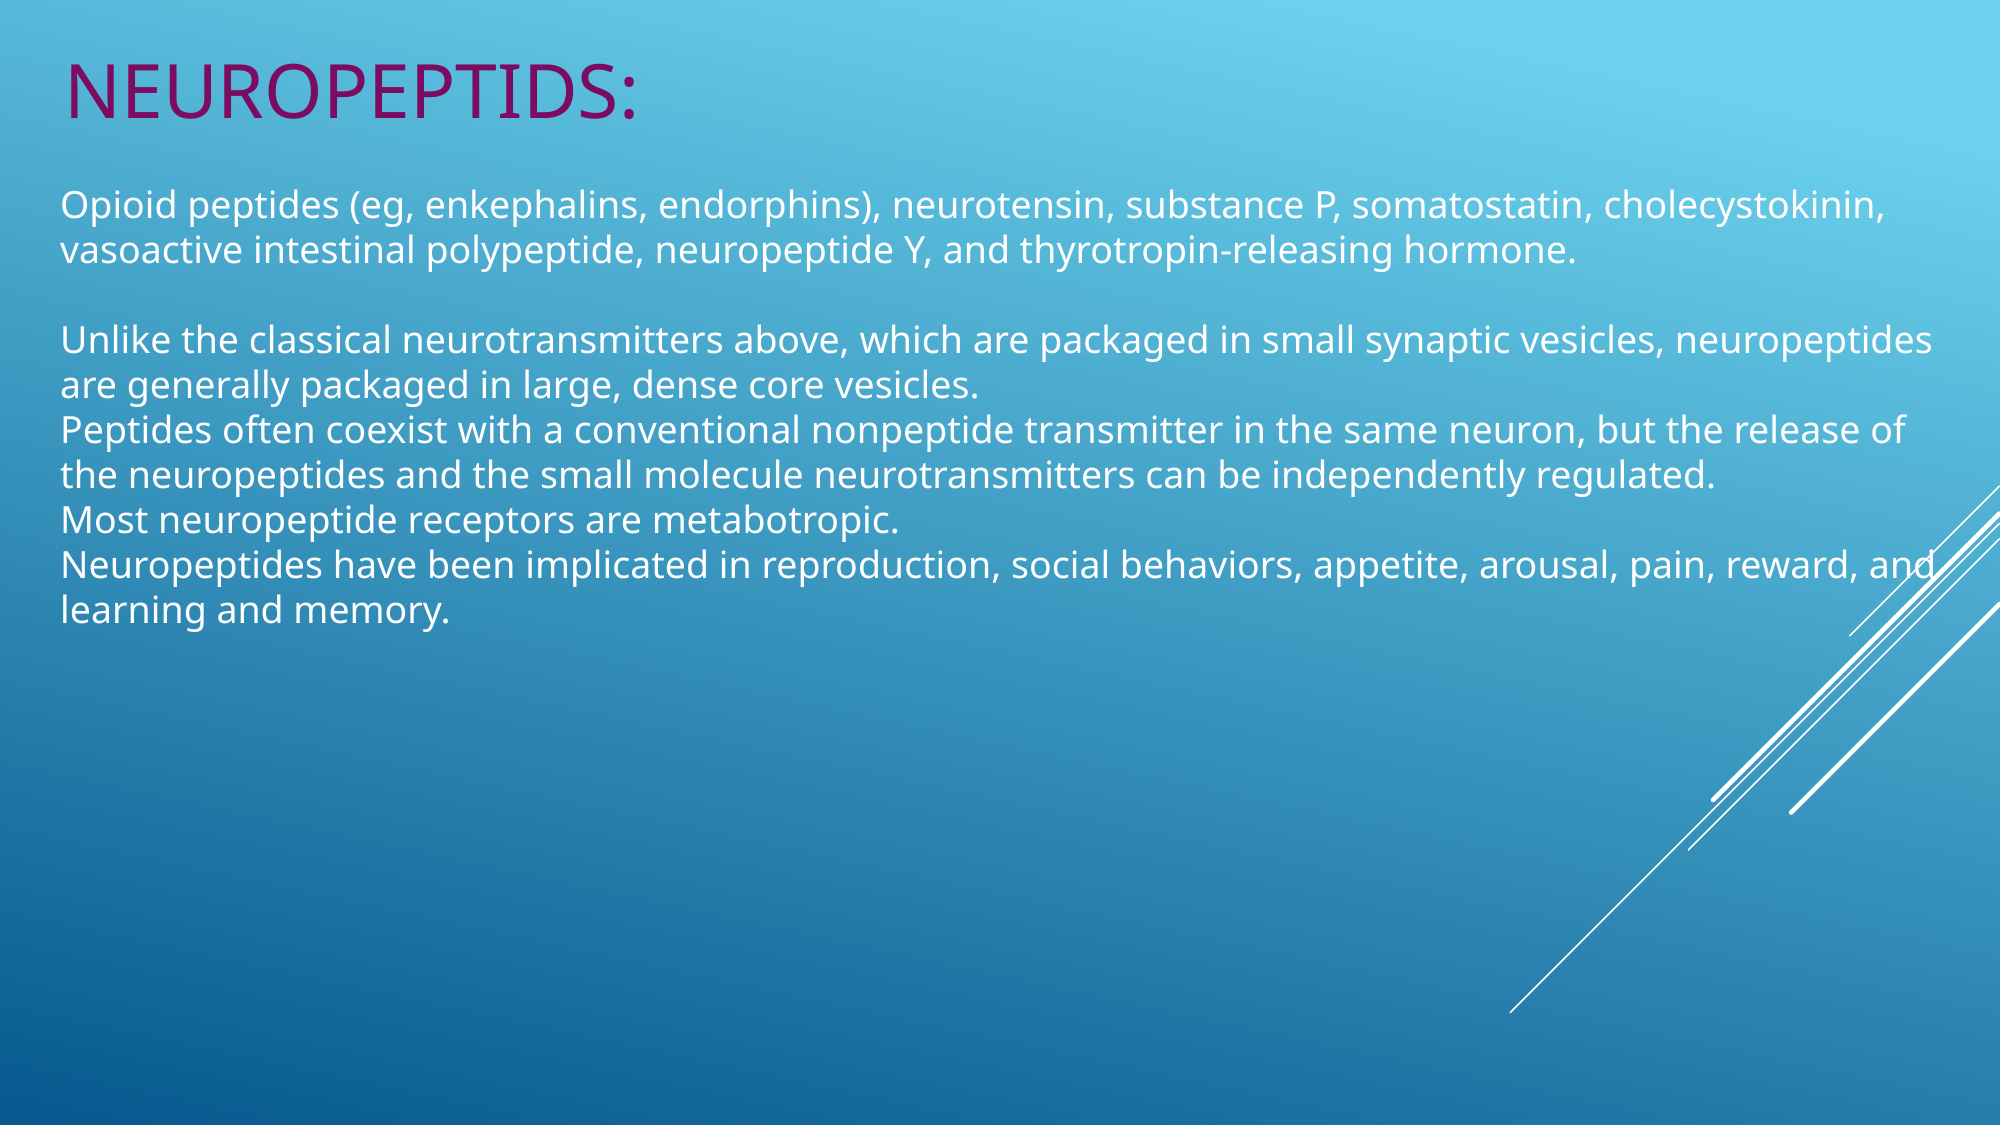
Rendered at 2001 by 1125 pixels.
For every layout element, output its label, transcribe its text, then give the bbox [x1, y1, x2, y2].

text_box Opioid peptides (eg, enkephalins, endorphins), neurotensin, substance P, somatostatin, cholecystokinin, vasoactive intestinal polypeptide, neuropeptide Y, and thyrotropin-releasing hormone. Unlike the classical neurotransmitters above, which are packaged in small synaptic vesicles, neuropeptides are generally packaged in large, dense core vesicles. Peptides often coexist with a conventional nonpeptide transmitter in the same neuron, but the release of the neuropeptides and the small molecule neurotransmitters can be independently regulated. Most neuropeptide receptors are metabotropic. Neuropeptides have been implicated in reproduction, social behaviors, appetite, arousal, pain, reward, and learning and memory. [45, 173, 1955, 683]
text_box Neuropeptıds: [49, 36, 1450, 173]
